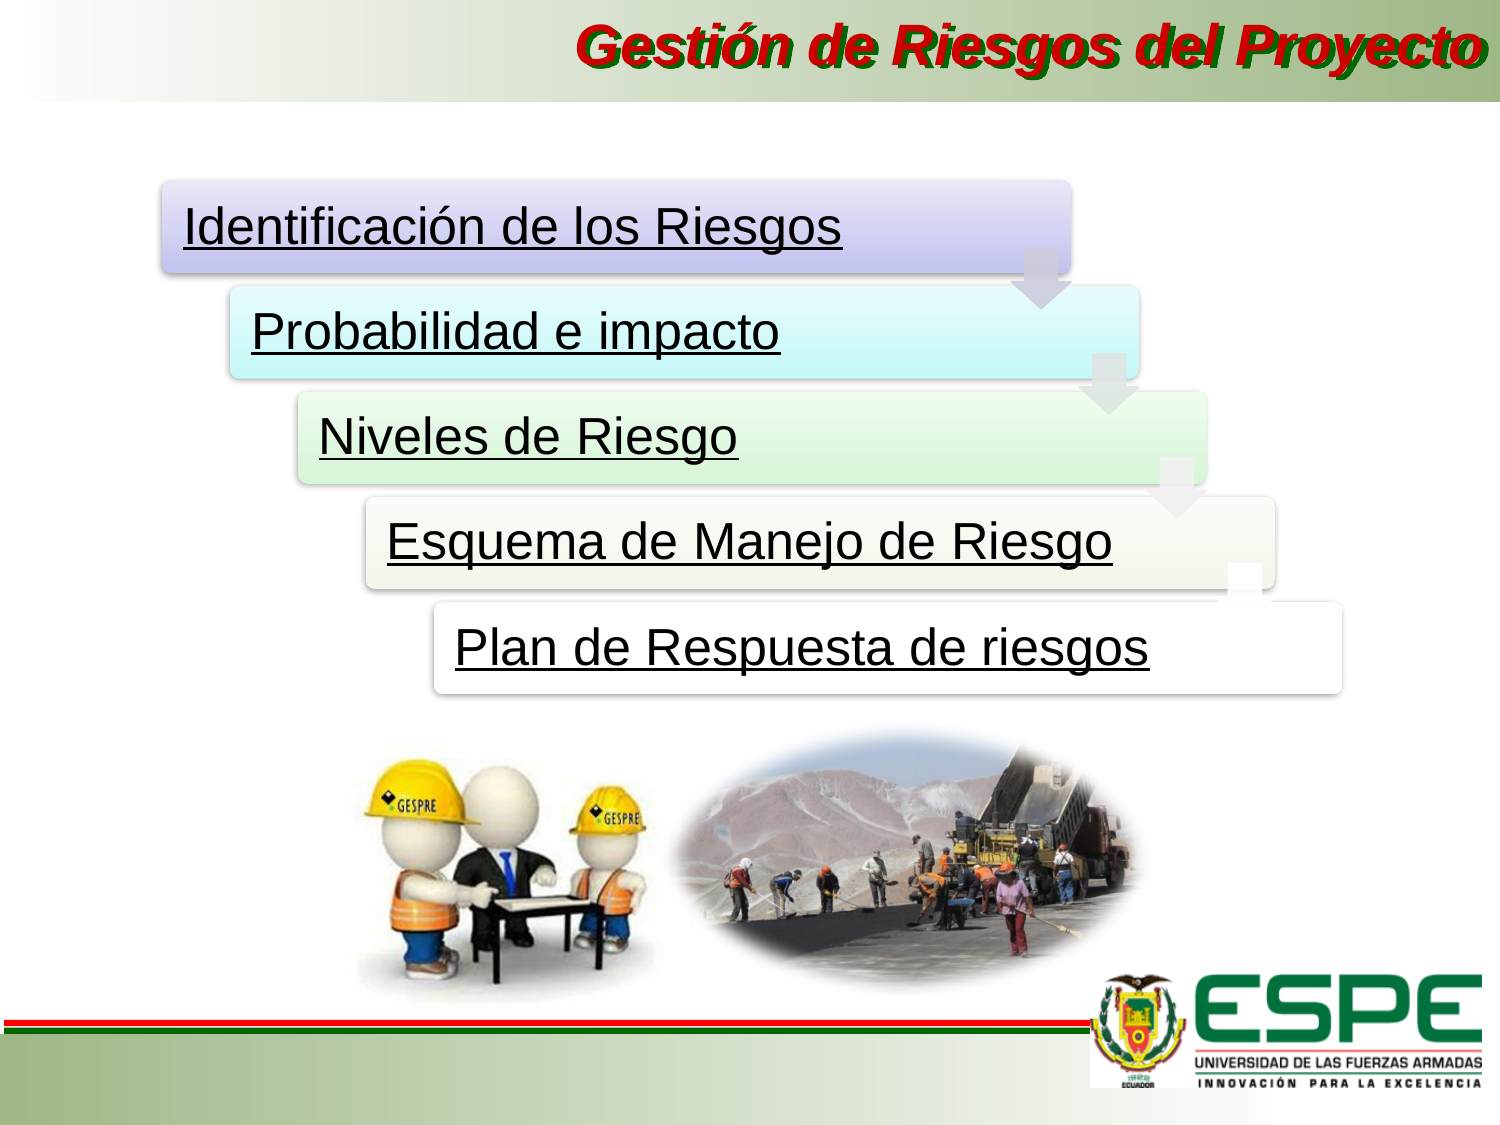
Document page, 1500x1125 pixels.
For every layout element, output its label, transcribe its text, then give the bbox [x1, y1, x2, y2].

picture [331, 718, 1500, 1093]
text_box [161, 180, 1343, 695]
title Gestión de Riesgos del Proyecto [5, 0, 1500, 114]
